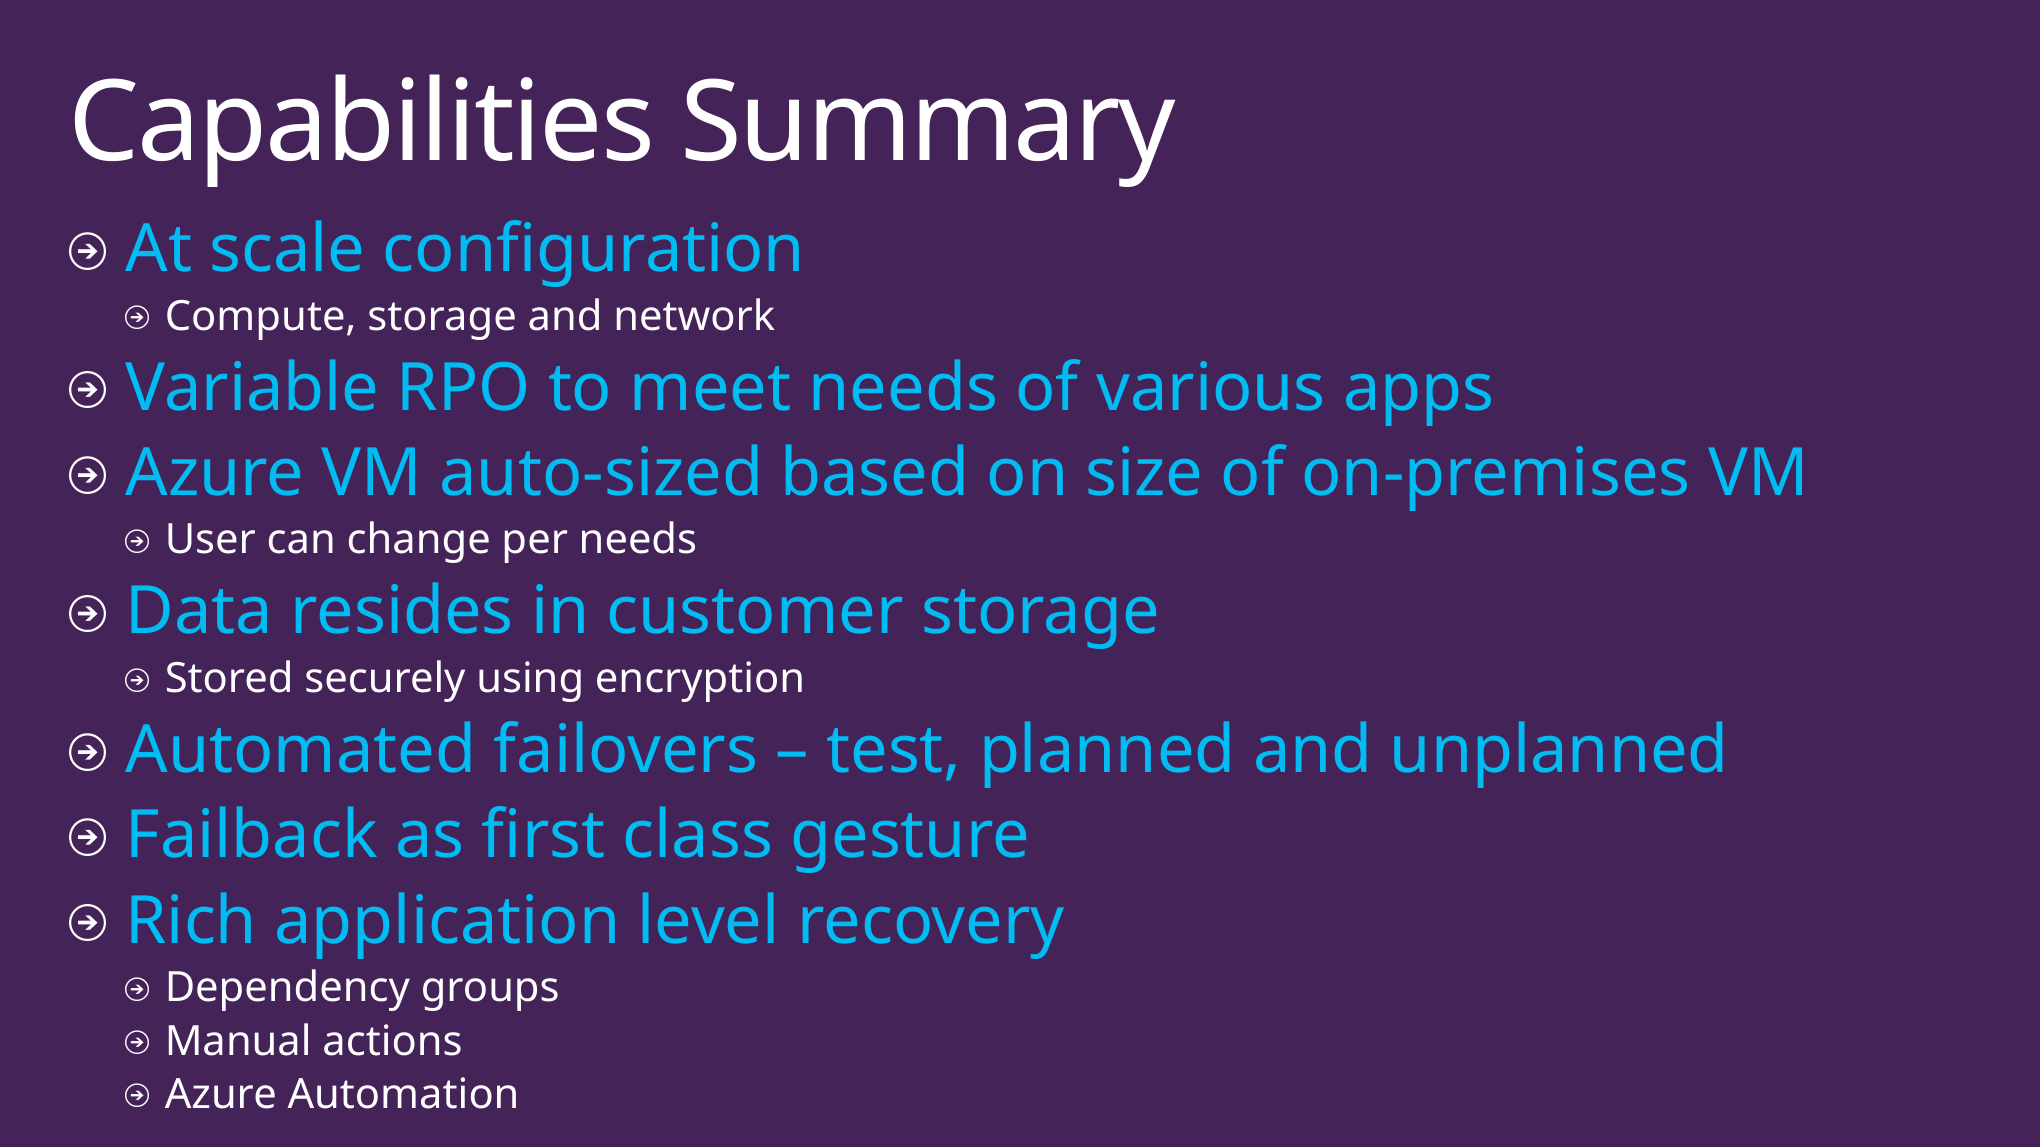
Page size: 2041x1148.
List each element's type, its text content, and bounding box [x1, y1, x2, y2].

picture [125, 1024, 155, 1054]
picture [125, 523, 155, 553]
picture [69, 723, 116, 771]
picture [69, 894, 116, 941]
picture [125, 662, 155, 692]
list At scale configuration Compute, storage and network Variable RPO to meet needs of various apps Azure VM auto-sized based on size of on-premises VM User can change per needs Data resides in customer storage Stored securely using encryption Automated failovers – test, planned and unplanned Failback as first class gesture Rich application level recovery Dependency groups Manual actions Azure Automation [45, 199, 1996, 1148]
picture [69, 585, 116, 632]
picture [125, 971, 155, 1001]
picture [69, 446, 116, 494]
picture [125, 1077, 155, 1107]
picture [69, 222, 116, 270]
picture [125, 299, 155, 329]
picture [69, 808, 116, 856]
picture [69, 361, 116, 408]
title Capabilities Summary [45, 48, 1996, 199]
